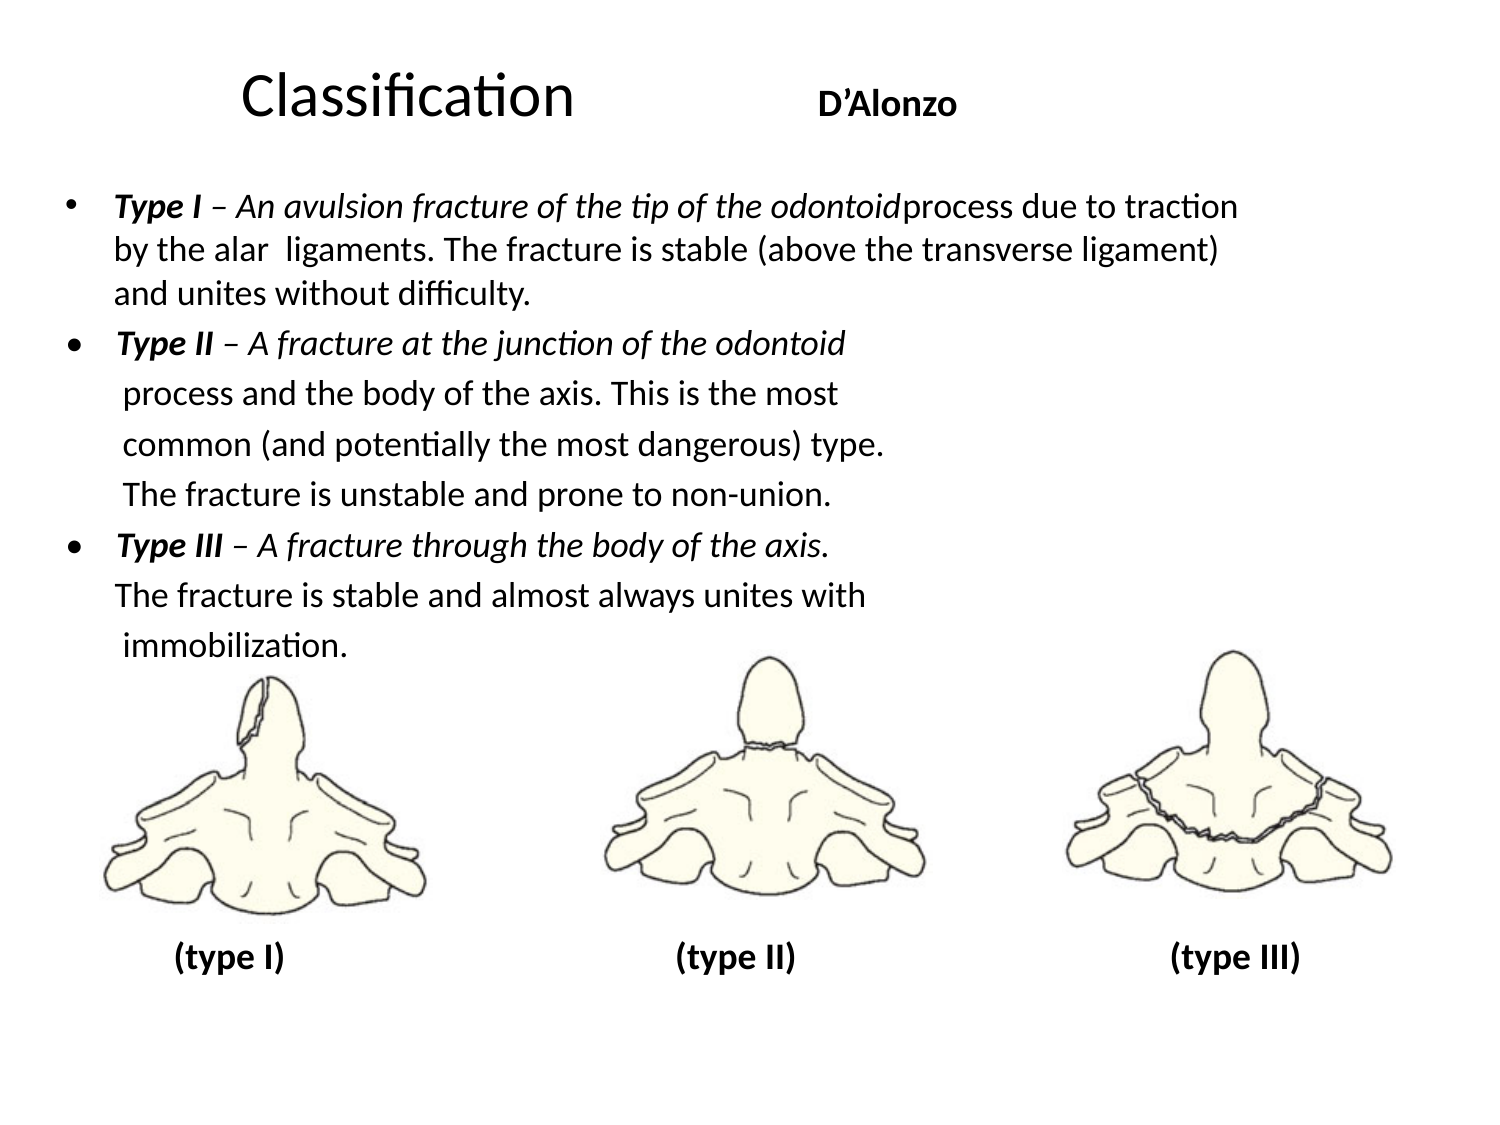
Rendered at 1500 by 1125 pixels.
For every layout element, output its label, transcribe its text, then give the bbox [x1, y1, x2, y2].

picture [1062, 637, 1396, 899]
text_box (type I) (type II) (type III) [125, 924, 1438, 985]
list Type I – An avulsion fracture of the tip of the odontoidprocess due to traction by the alar ligaments. The fracture is stable (above the transverse ligament) and unites without difficulty. • Type II – A fracture at the junction of the odontoid process and the body of the axis. This is the most common (and potentially the most dangerous) type. The fracture is unstable and prone to non-union. • Type III – A fracture through the body of the axis. The fracture is stable and almost always unites with immobilization. [50, 174, 1288, 675]
title Classification D’Alonzo [75, 45, 1125, 138]
picture [99, 674, 433, 924]
picture [599, 649, 933, 901]
